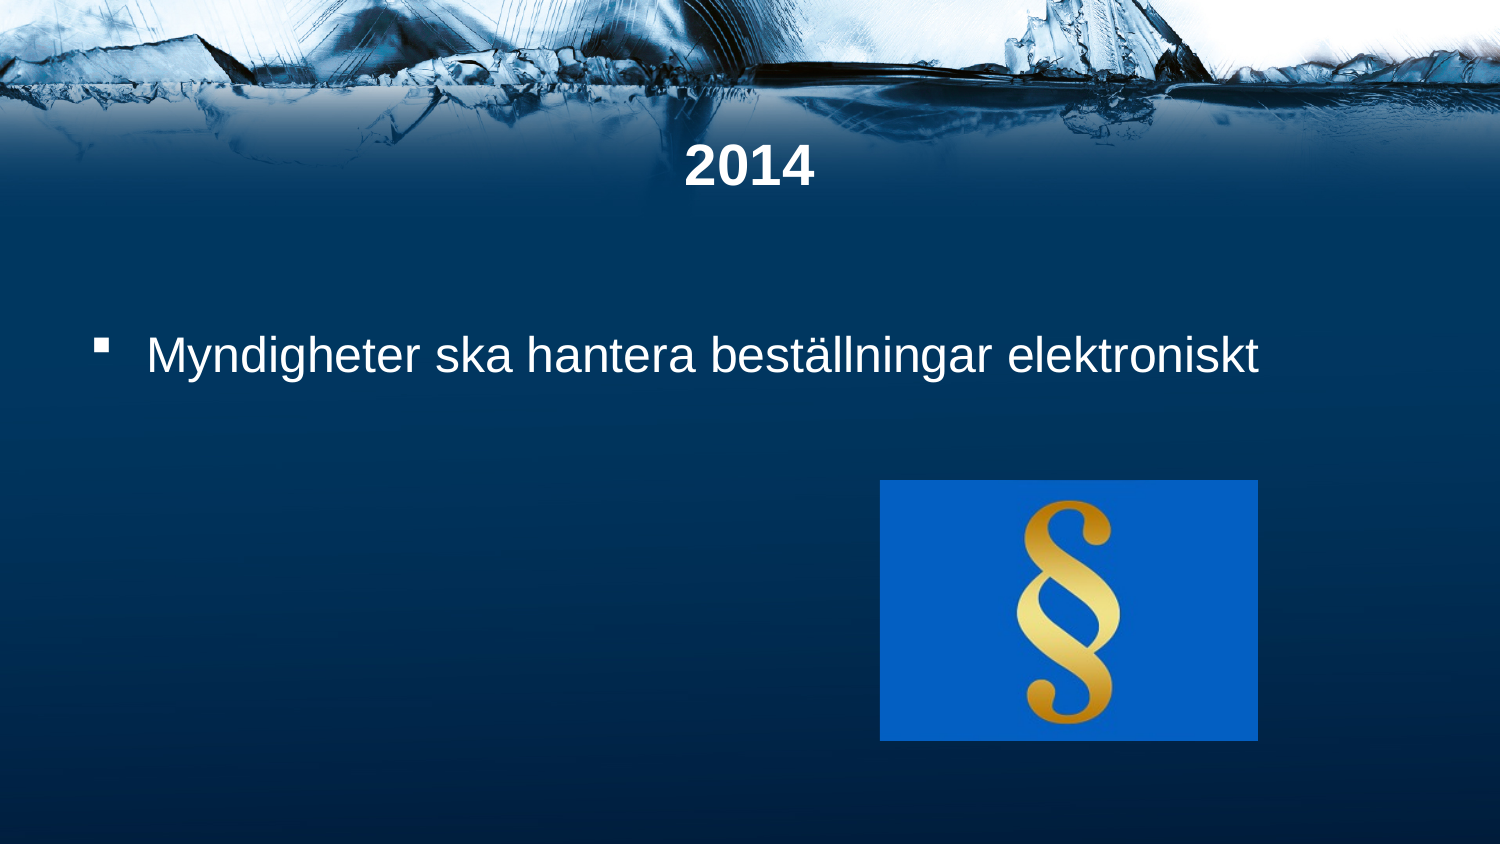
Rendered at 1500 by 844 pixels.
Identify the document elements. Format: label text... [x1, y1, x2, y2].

title 2014 [75, 102, 1425, 221]
picture [0, 0, 1500, 844]
list Myndigheter ska hantera beställningar elektroniskt [75, 244, 1425, 790]
